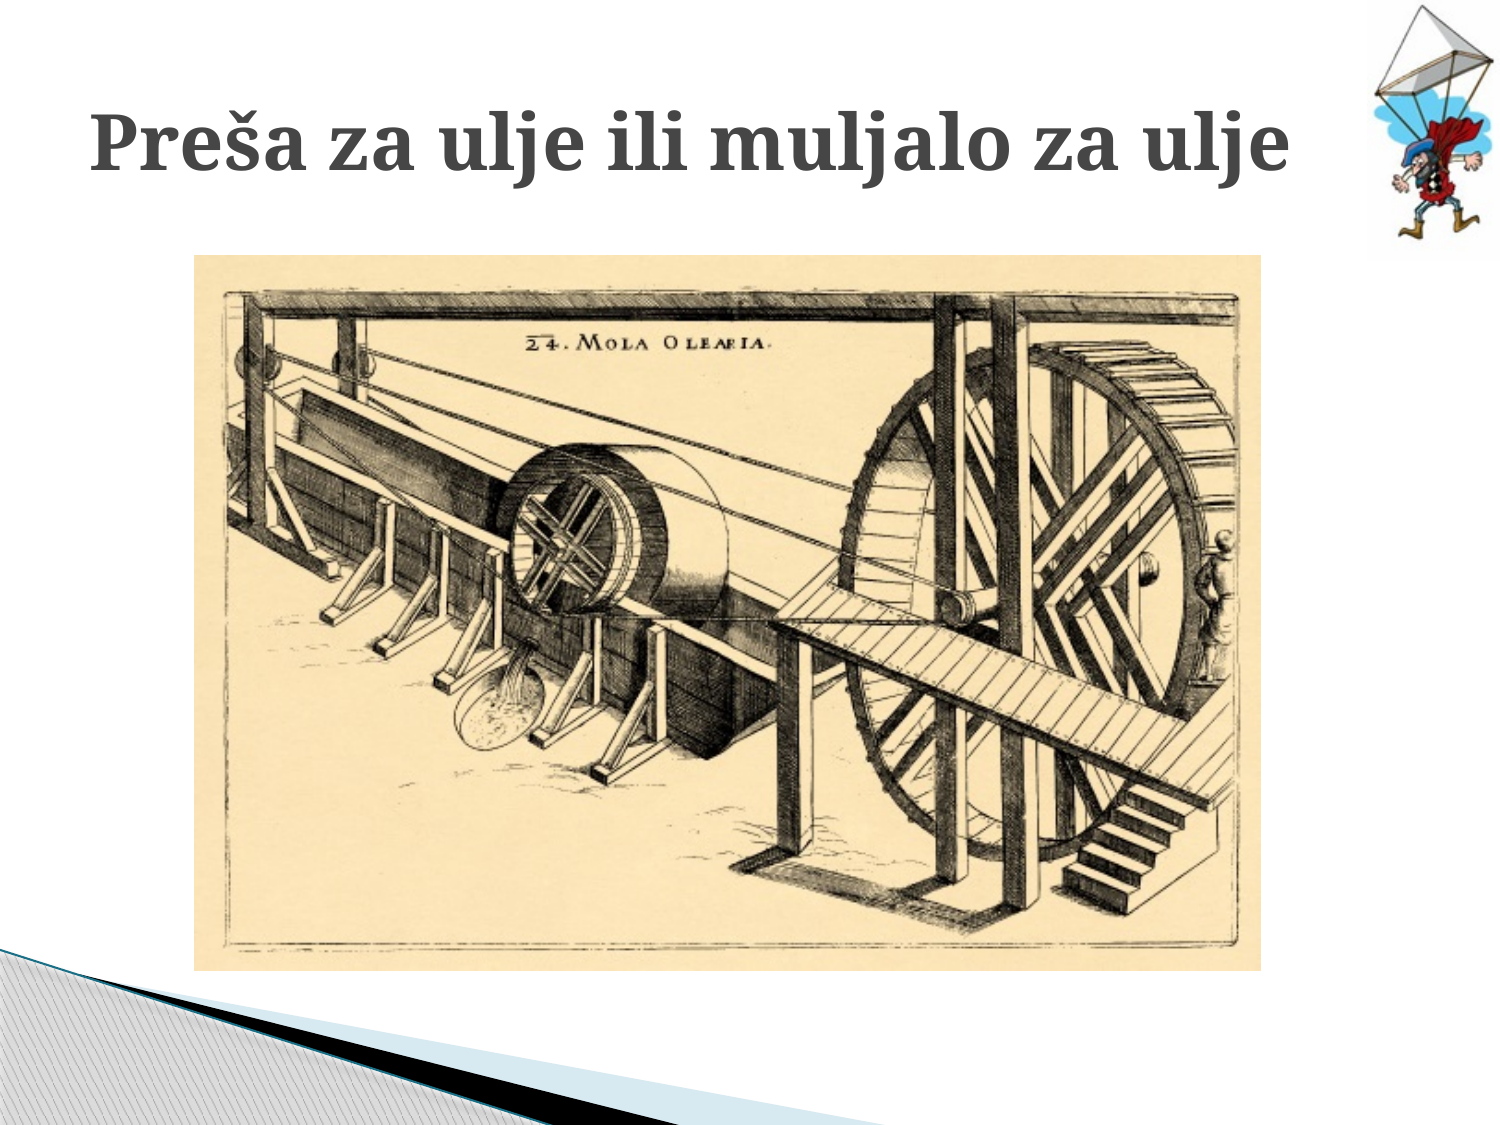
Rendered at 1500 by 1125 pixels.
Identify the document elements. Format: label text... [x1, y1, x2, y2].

title Preša za ulje ili muljalo za ulje [75, 45, 1361, 233]
picture [1366, 0, 1500, 262]
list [194, 255, 1261, 972]
